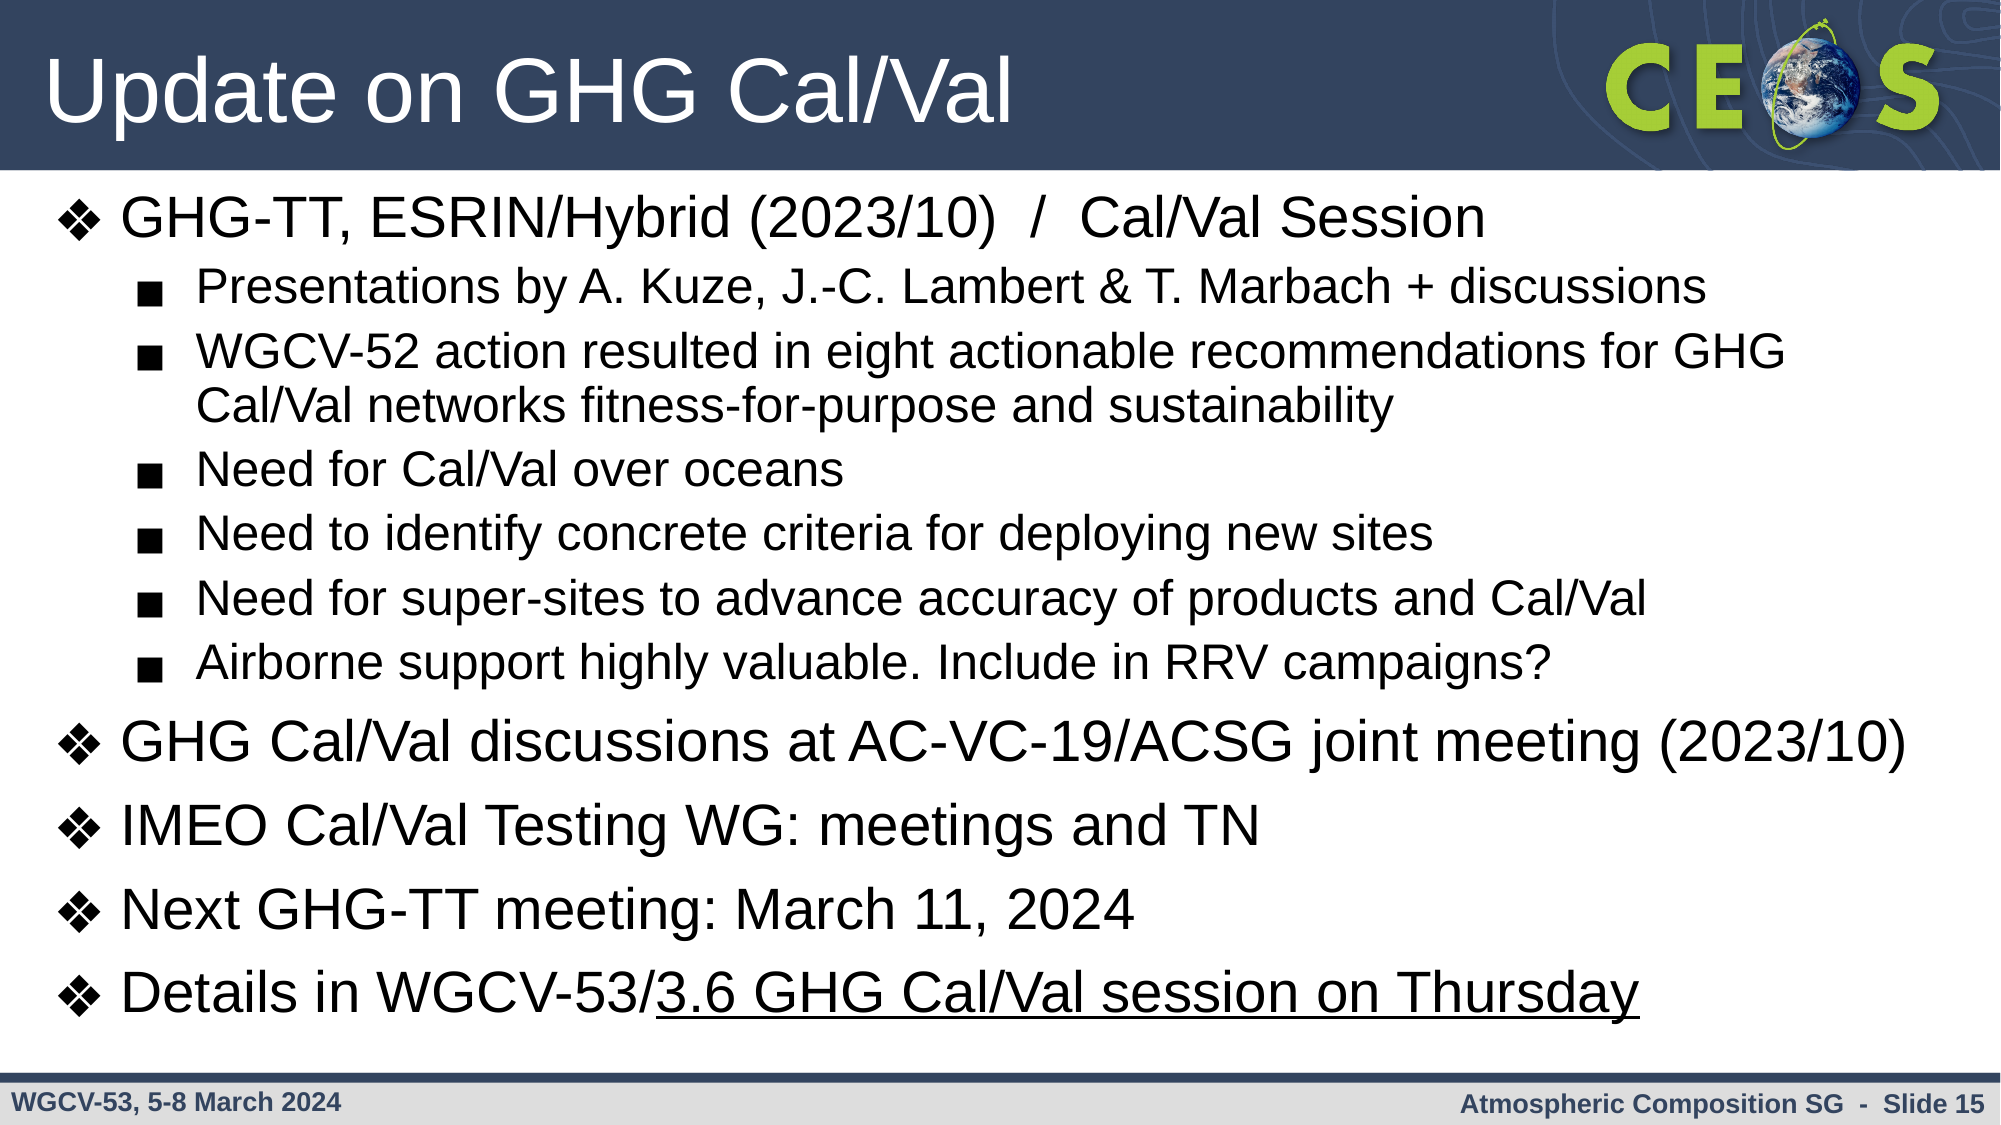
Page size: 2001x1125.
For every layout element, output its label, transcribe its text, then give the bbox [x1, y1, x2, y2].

picture [1606, 18, 1939, 150]
list GHG-TT, ESRIN/Hybrid (2023/10) / Cal/Val Session Presentations by A. Kuze, J.-C. Lambert & T. Marbach + discussions WGCV-52 action resulted in eight actionable recommendations for GHG Cal/Val networks fitness-for-purpose and sustainability Need for Cal/Val over oceans Need to identify concrete criteria for deploying new sites Need for super-sites to advance accuracy of products and Cal/Val Airborne support highly valuable. Include in RRV campaigns? GHG Cal/Val discussions at AC-VC-19/ACSG joint meeting (2023/10) IMEO Cal/Val Testing WG: meetings and TN Next GHG-TT meeting: March 11, 2024 Details in WGCV-53/3.6 GHG Cal/Val session on Thursday [30, 193, 1970, 1020]
title Update on GHG Cal/Val [28, 28, 1569, 157]
